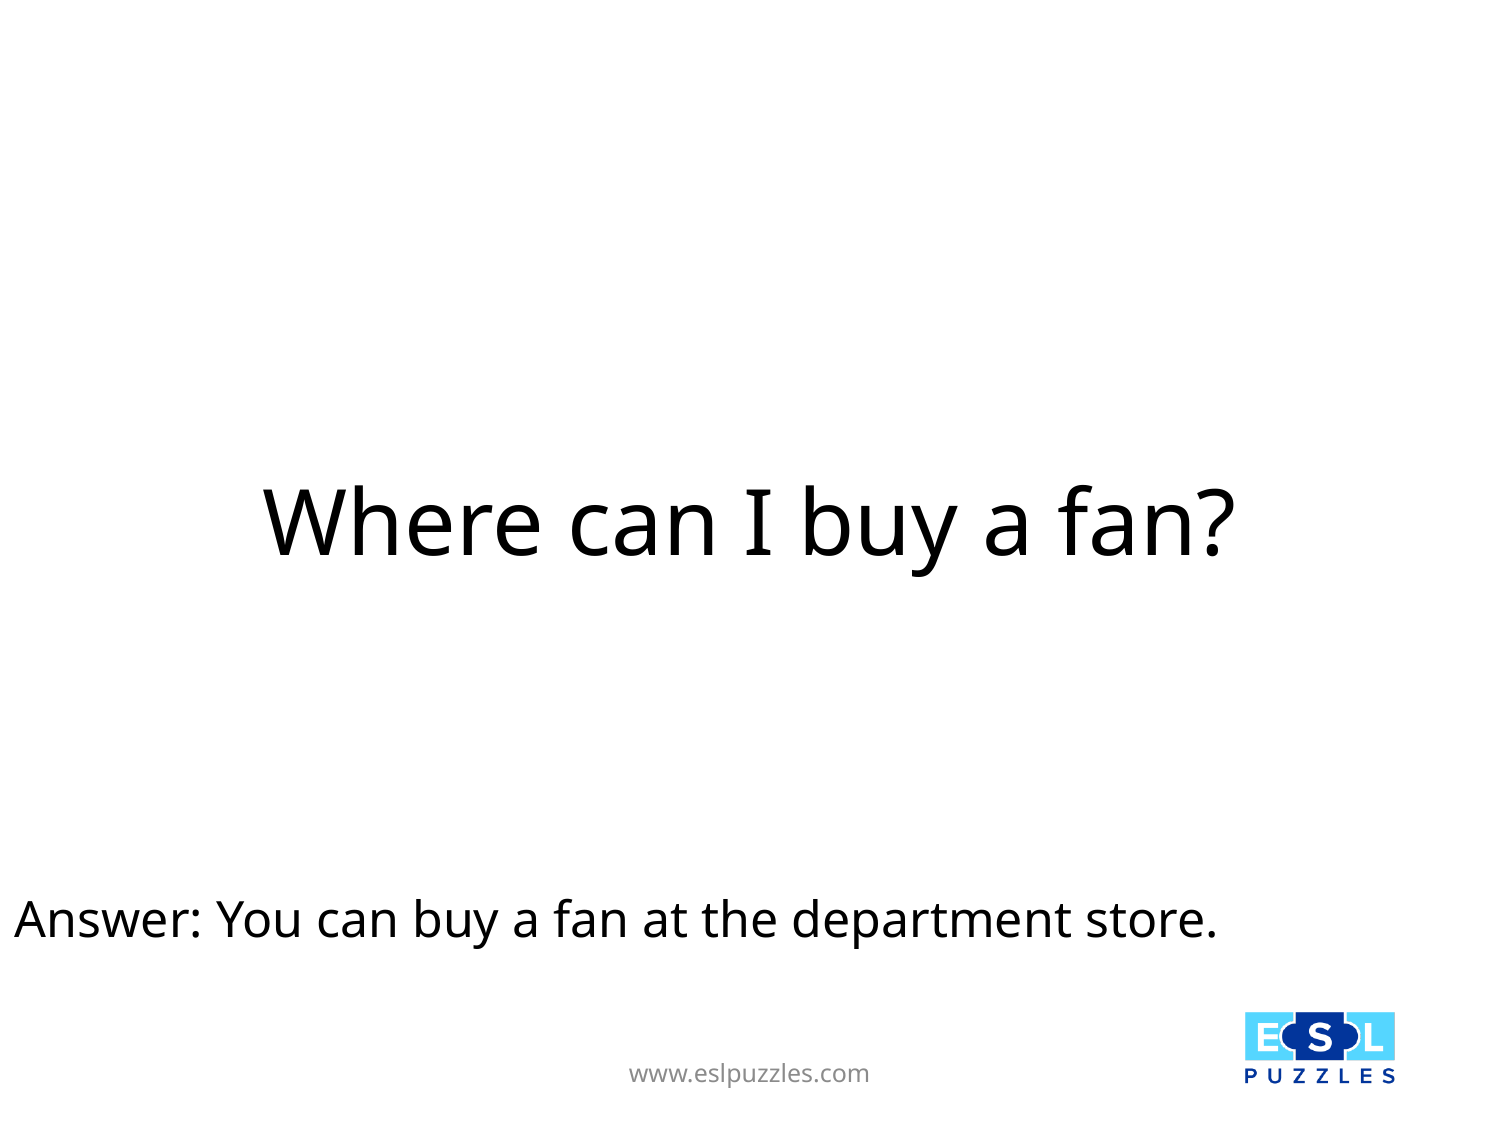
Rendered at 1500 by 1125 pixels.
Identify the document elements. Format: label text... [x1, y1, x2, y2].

title Where can I buy a fan? [0, 398, 1500, 640]
footer www.eslpuzzles.com [512, 1042, 988, 1103]
picture [1139, 925, 1500, 1125]
text_box Answer: You can buy a fan at the department store. [0, 796, 1500, 1038]
